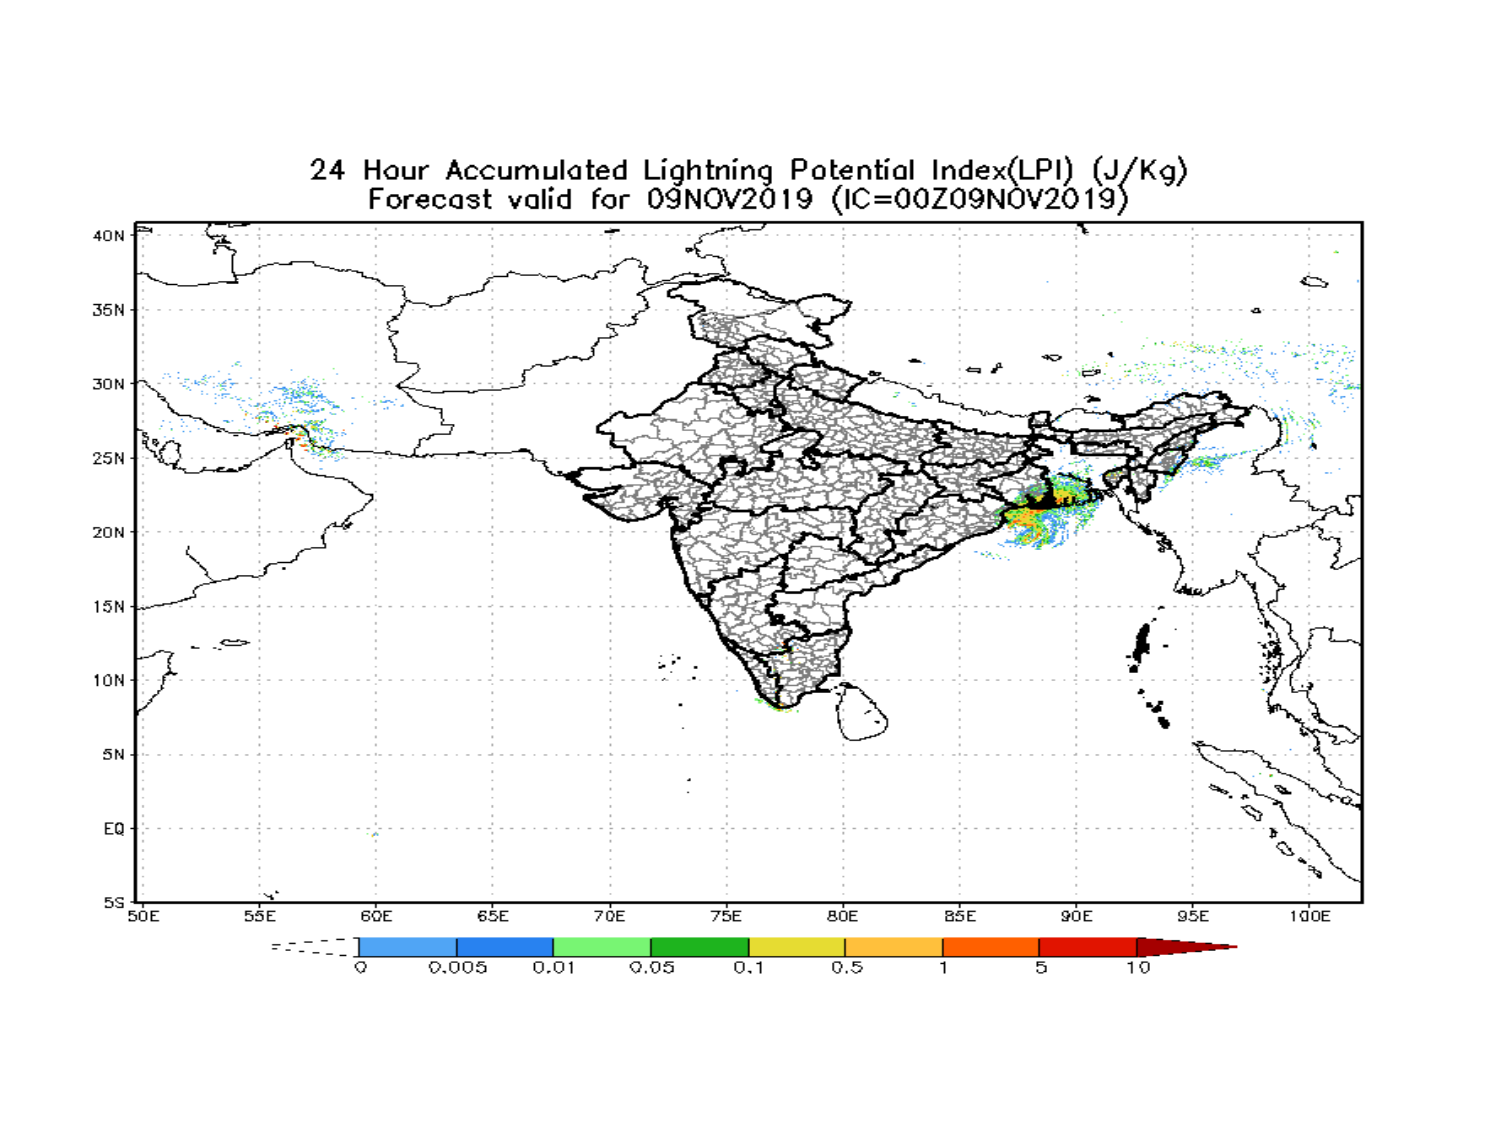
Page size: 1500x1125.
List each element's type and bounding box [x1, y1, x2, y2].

picture [74, 149, 1426, 976]
